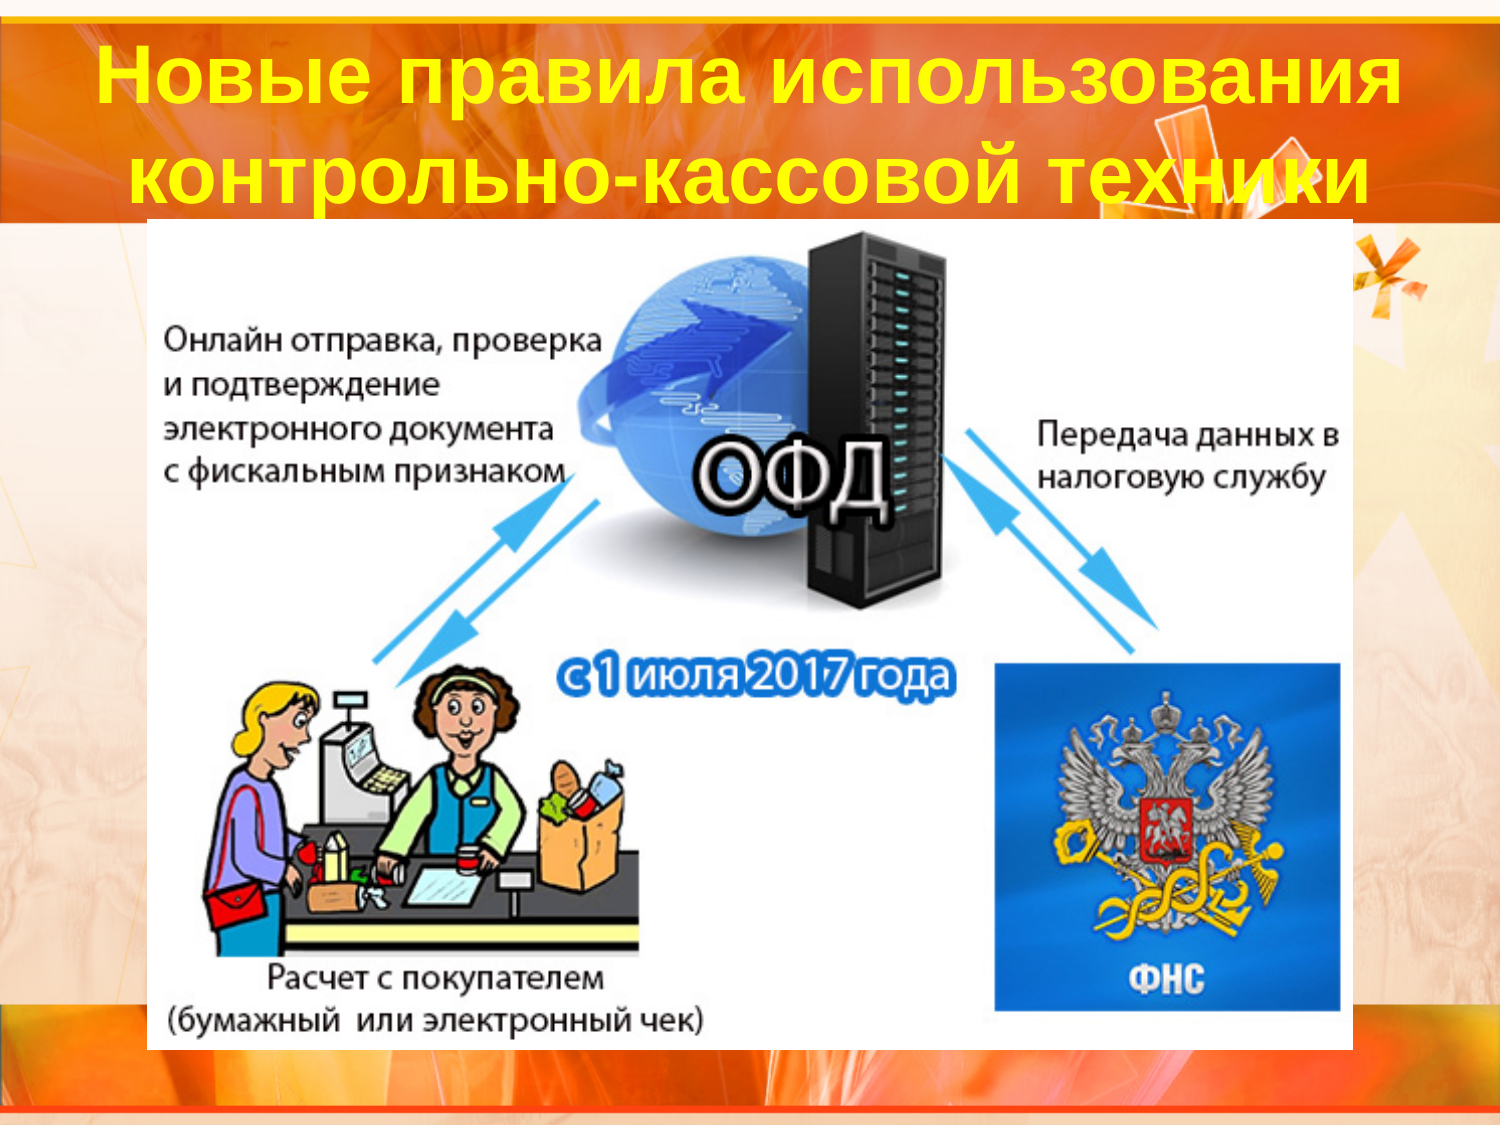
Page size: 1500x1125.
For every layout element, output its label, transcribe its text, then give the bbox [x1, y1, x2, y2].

title Новые правила использования контрольно-кассовой техники [75, 26, 1425, 215]
picture [0, 0, 1500, 1125]
text_box 21 [1318, 1034, 1500, 1107]
